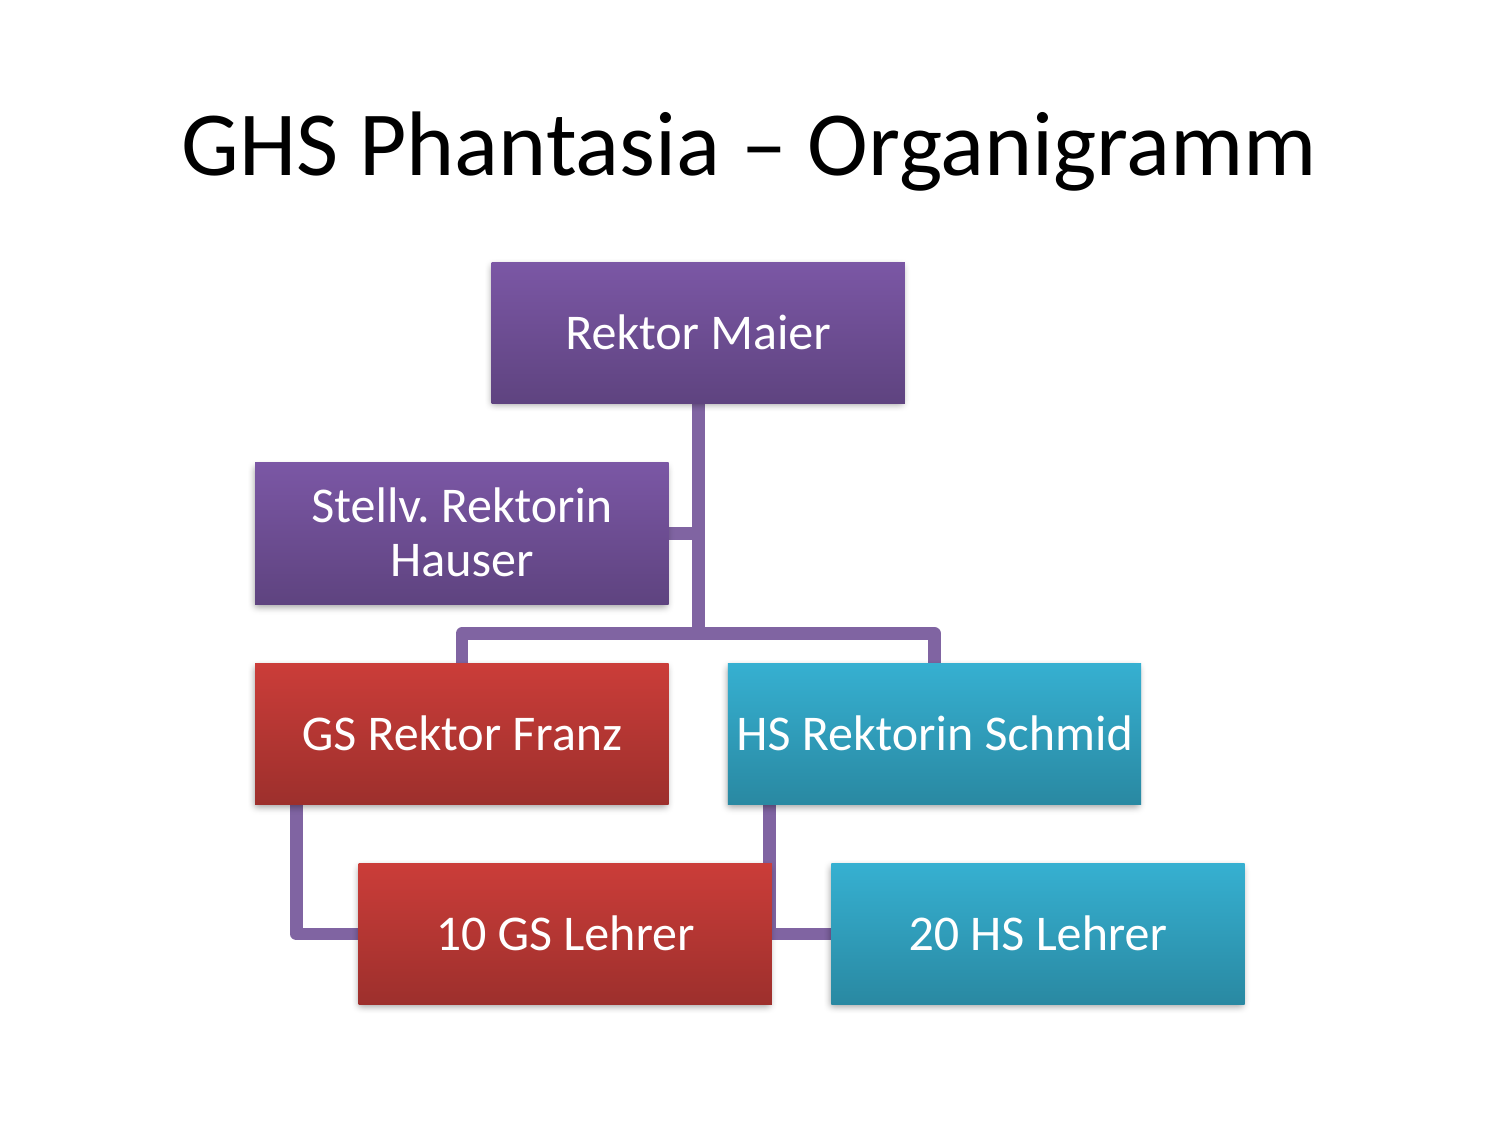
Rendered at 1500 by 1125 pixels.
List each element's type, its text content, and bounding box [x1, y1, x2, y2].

title GHS Phantasia – Organigramm [75, 45, 1425, 233]
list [74, 262, 1426, 1006]
